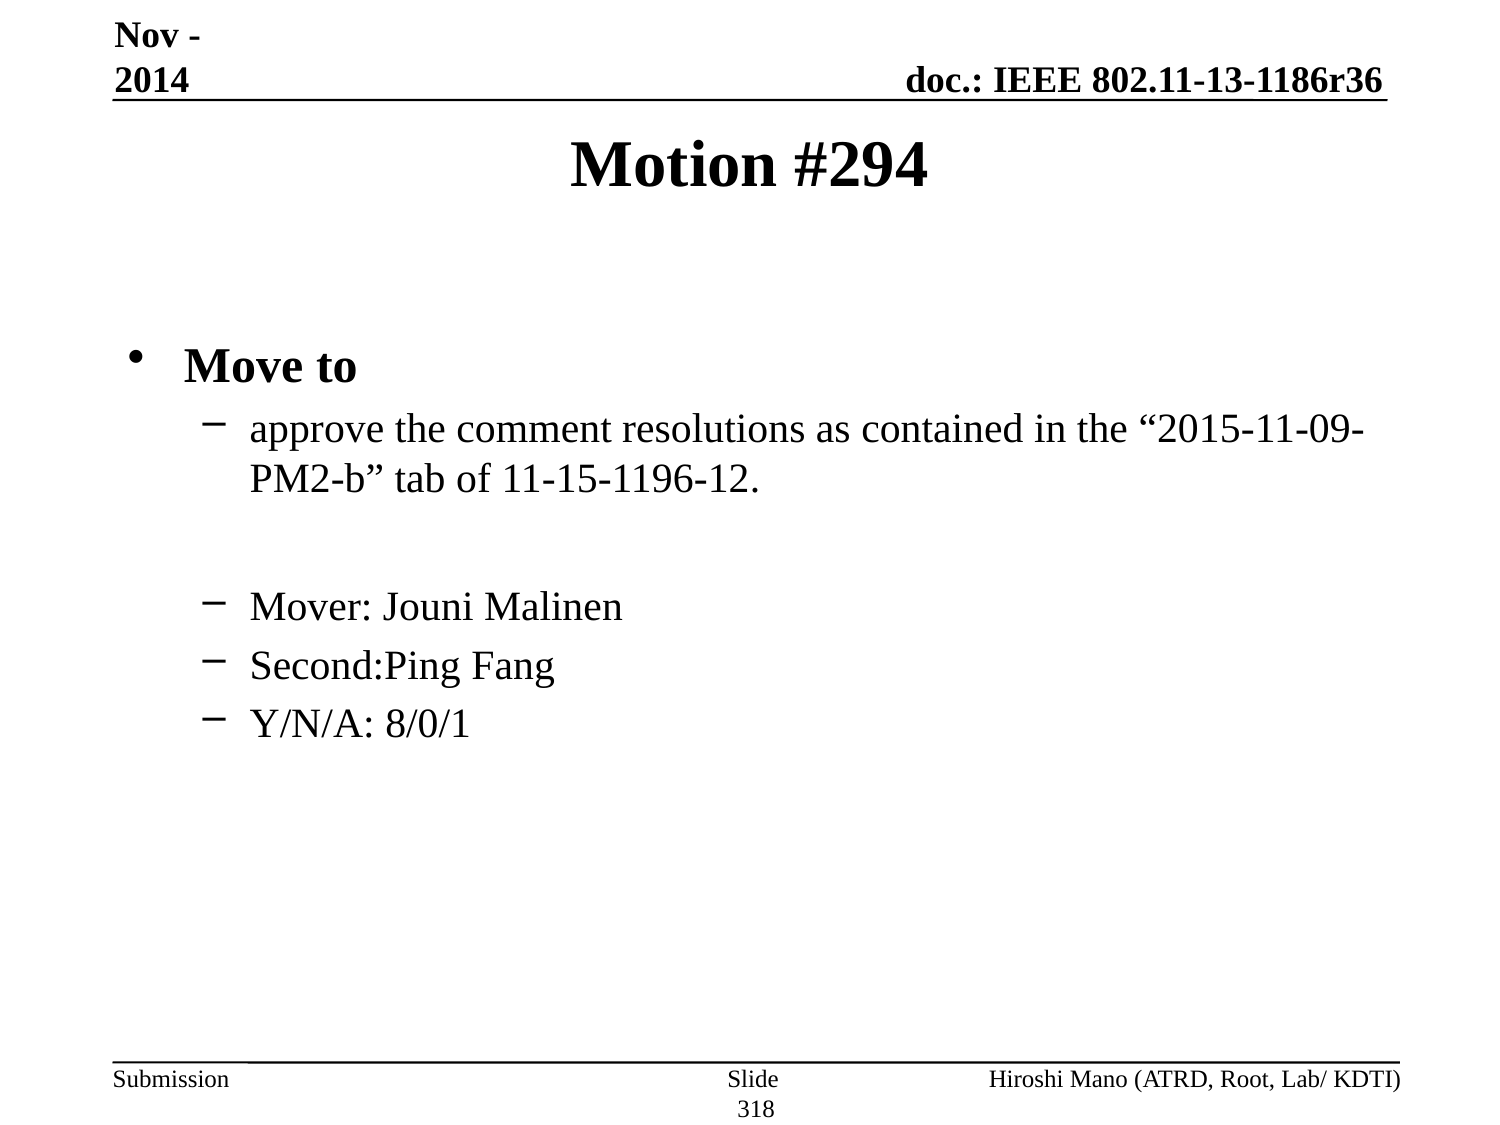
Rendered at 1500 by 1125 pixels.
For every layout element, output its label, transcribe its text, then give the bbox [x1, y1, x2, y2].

slide_number Slide 318 [712, 1061, 800, 1093]
list Move to approve the comment resolutions as contained in the “2015-11-09-PM2-b” tab of 11-15-1196-12. Mover: Jouni Malinen Second:Ping Fang Y/N/A: 8/0/1 [112, 324, 1388, 1001]
title Motion #294 [112, 112, 1388, 288]
slide_number Nov -2014 [114, 54, 265, 101]
footer Hiroshi Mano (ATRD, Root, Lab/ KDTI) [984, 1061, 1402, 1093]
